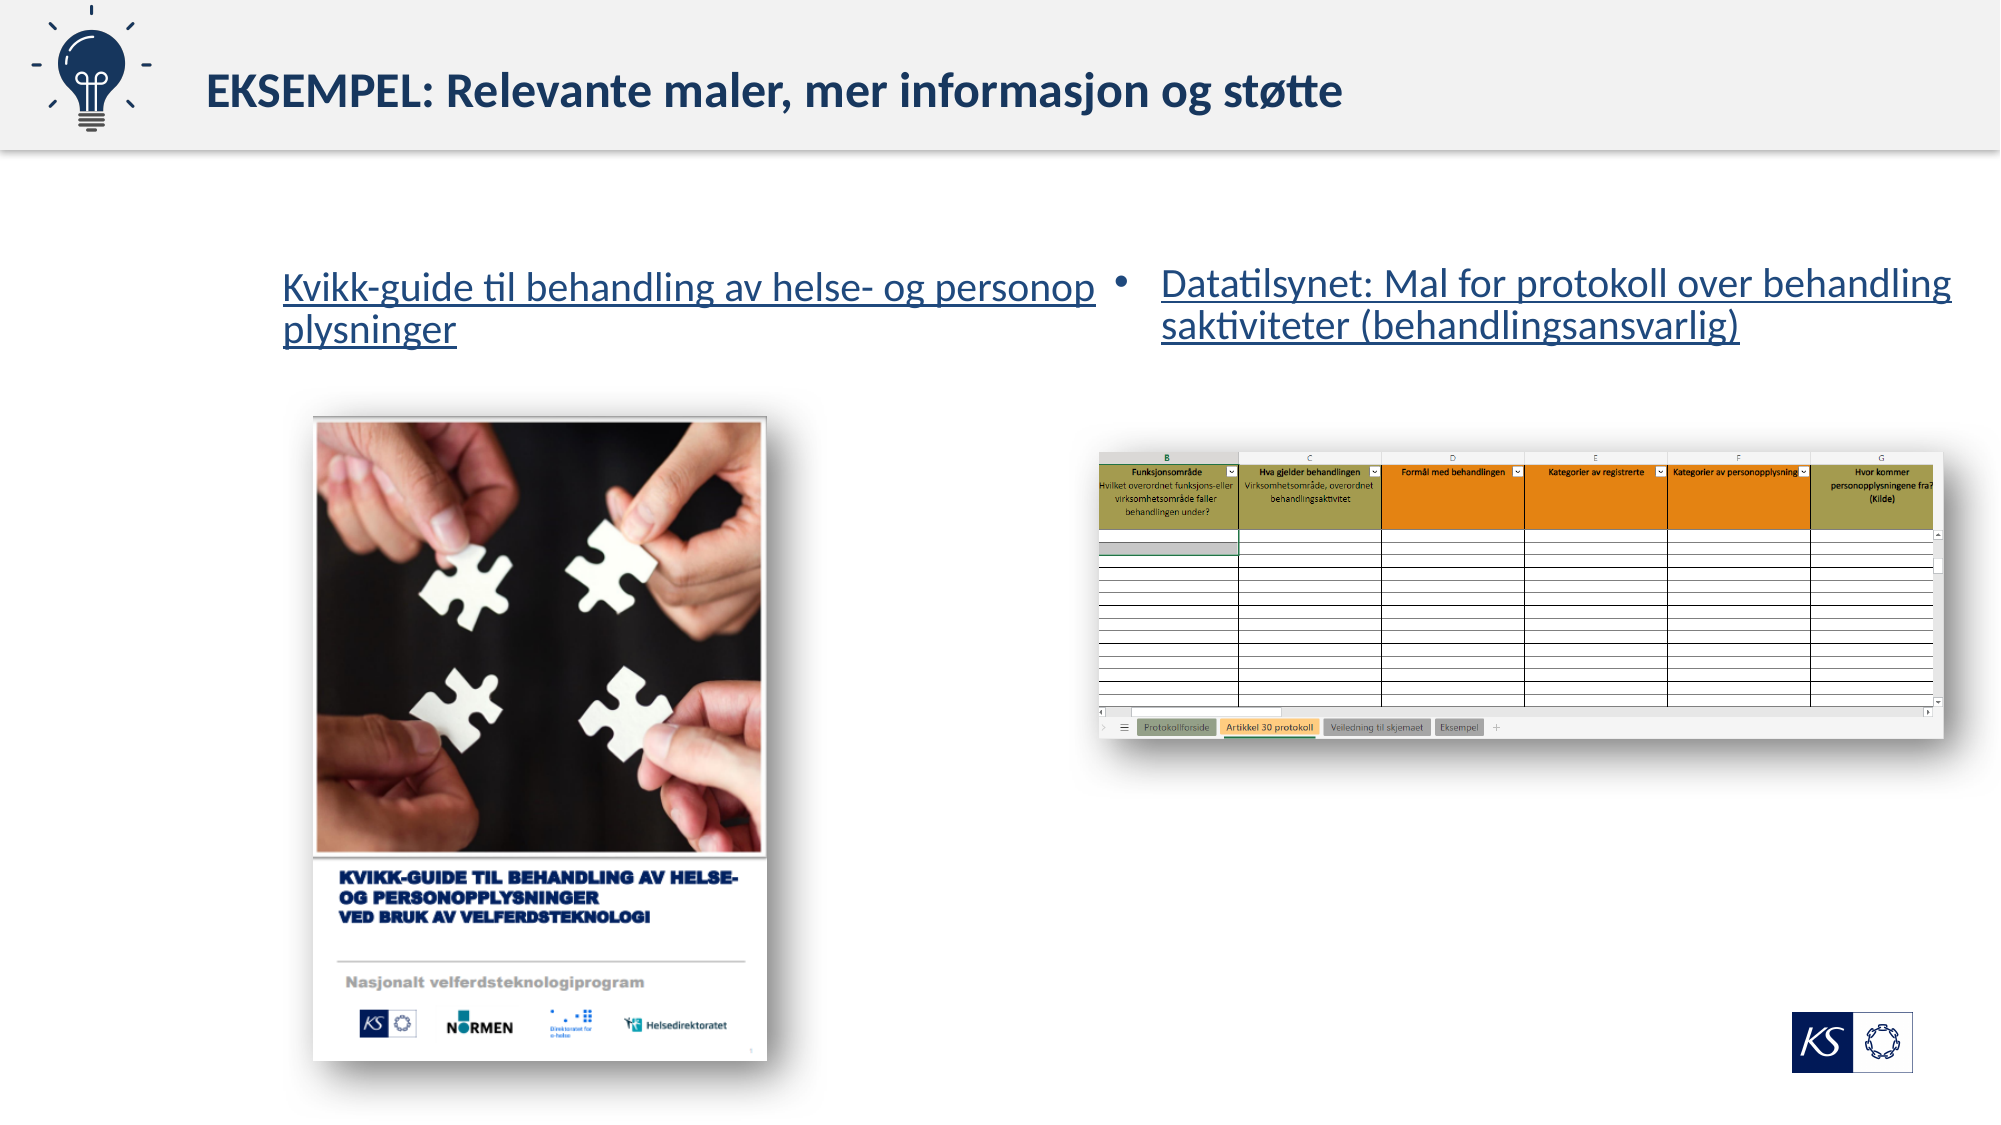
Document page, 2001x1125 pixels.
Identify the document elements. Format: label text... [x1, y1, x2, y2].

text_box Kvikk-guide til behandling av helse- og personopplysninger [267, 252, 1113, 401]
text_box Datatilsynet: Mal for protokoll over behandlingsaktiviteter (behandlingsansvarlig) [1099, 248, 1970, 314]
text_box EKSEMPEL: Relevante maler, mer informasjon og støtte [191, 50, 1723, 125]
picture [313, 415, 767, 1061]
picture [0, 0, 185, 158]
picture [1792, 1012, 1913, 1073]
picture [1098, 452, 1944, 739]
text_box [188, 0, 2000, 151]
